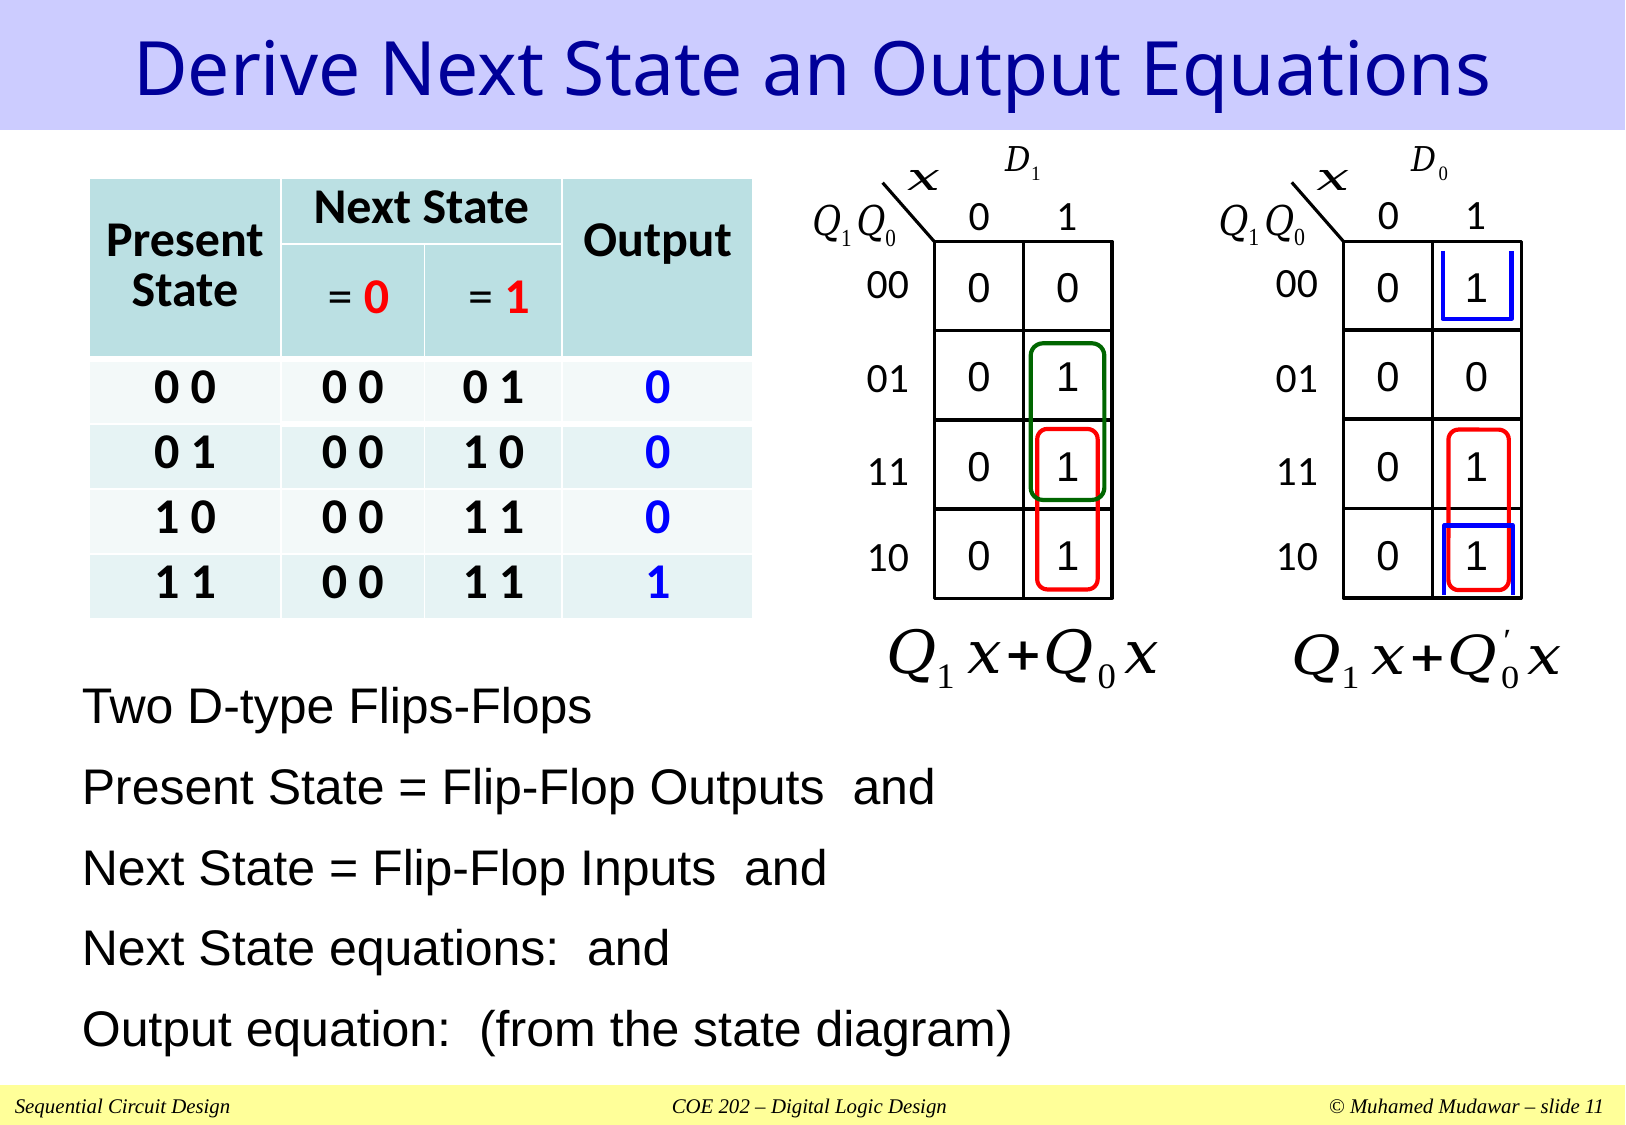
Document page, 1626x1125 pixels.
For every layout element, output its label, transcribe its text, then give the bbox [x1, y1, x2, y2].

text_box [812, 141, 1113, 599]
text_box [1291, 250, 1566, 697]
title Derive Next State an Output Equations [0, 0, 1625, 130]
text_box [1218, 141, 1522, 599]
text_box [886, 343, 1164, 697]
